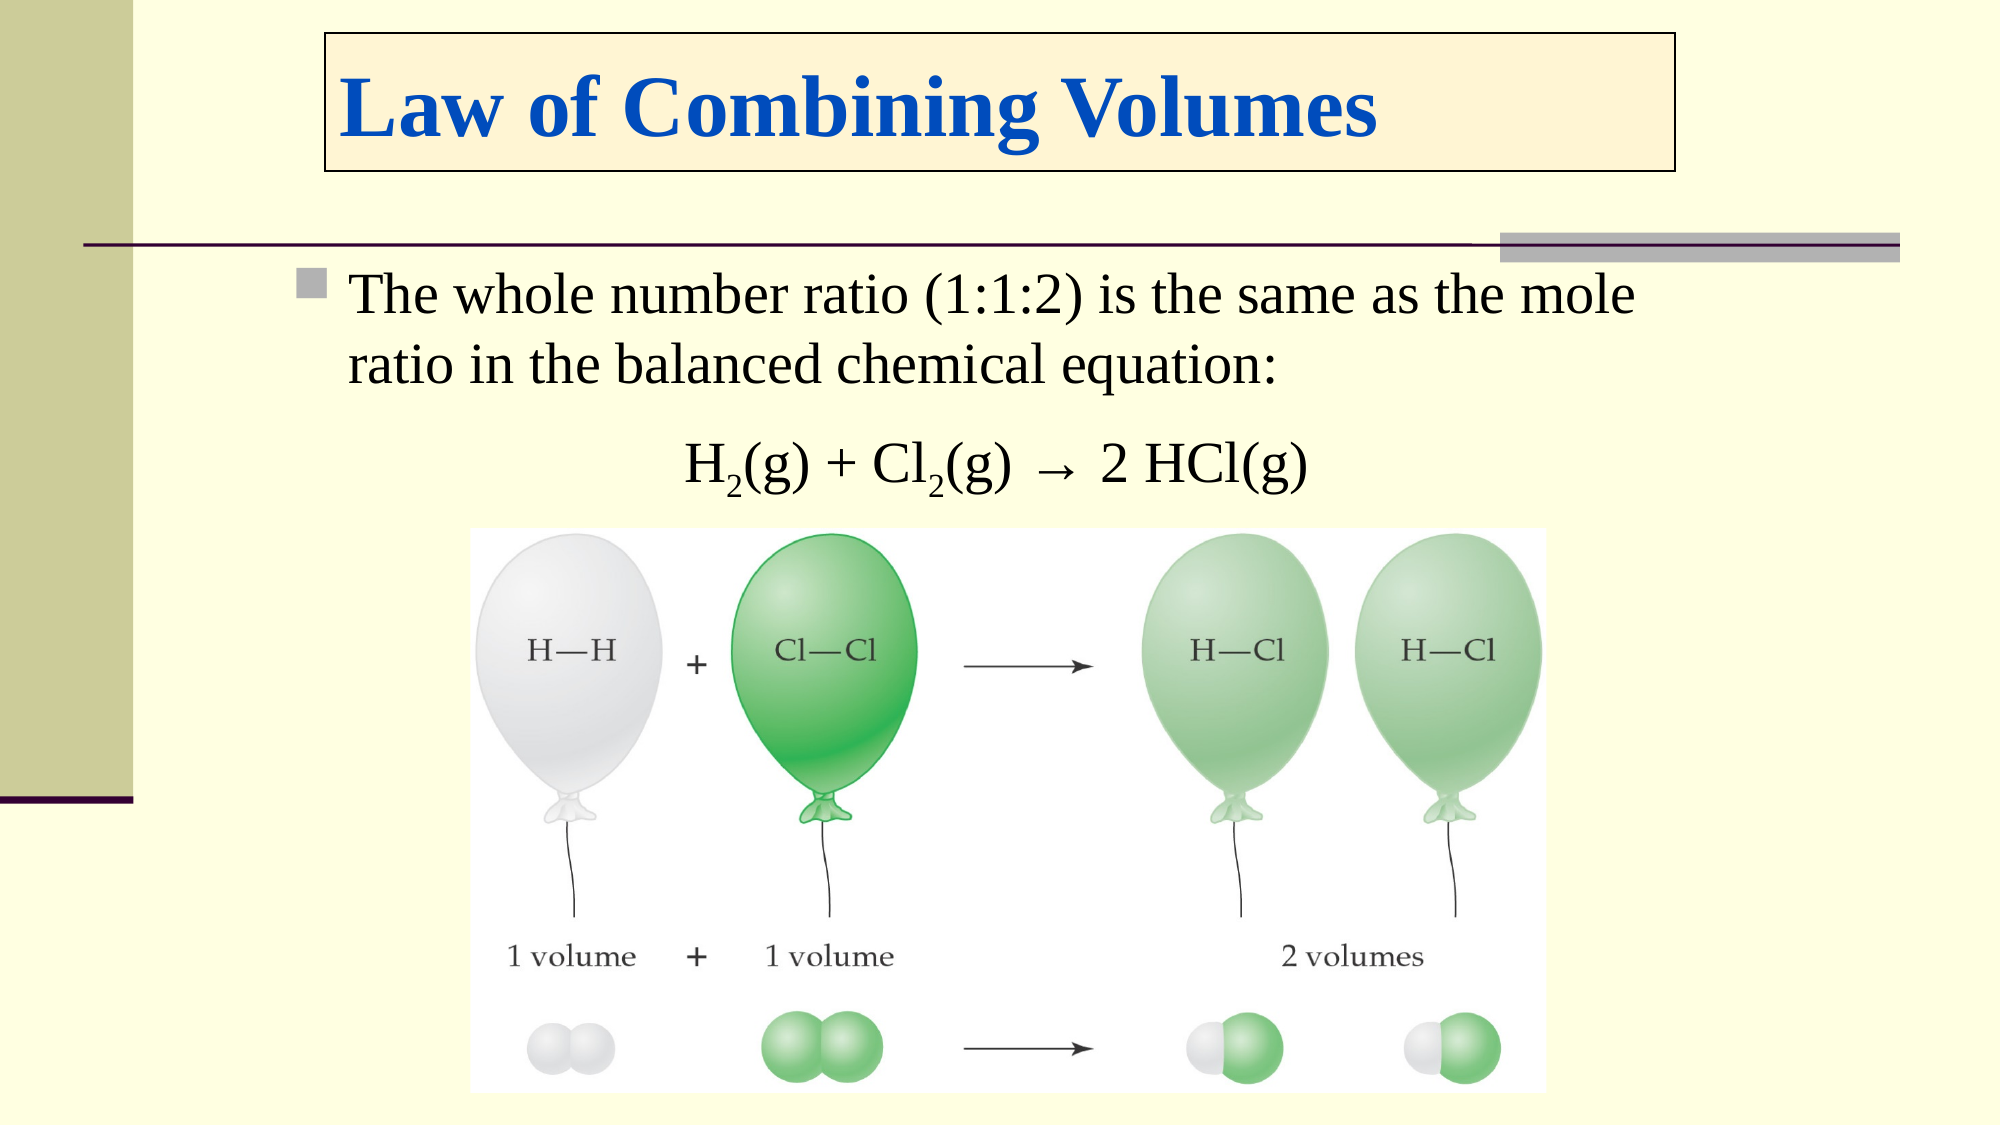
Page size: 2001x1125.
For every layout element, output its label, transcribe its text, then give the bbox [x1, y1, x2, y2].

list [470, 528, 1547, 1093]
title Law of Combining Volumes [324, 32, 1676, 172]
list The whole number ratio (1:1:2) is the same as the mole ratio in the balanced chemical equation: H2(g) + Cl2(g) → 2 HCl(g) [276, 247, 1717, 535]
